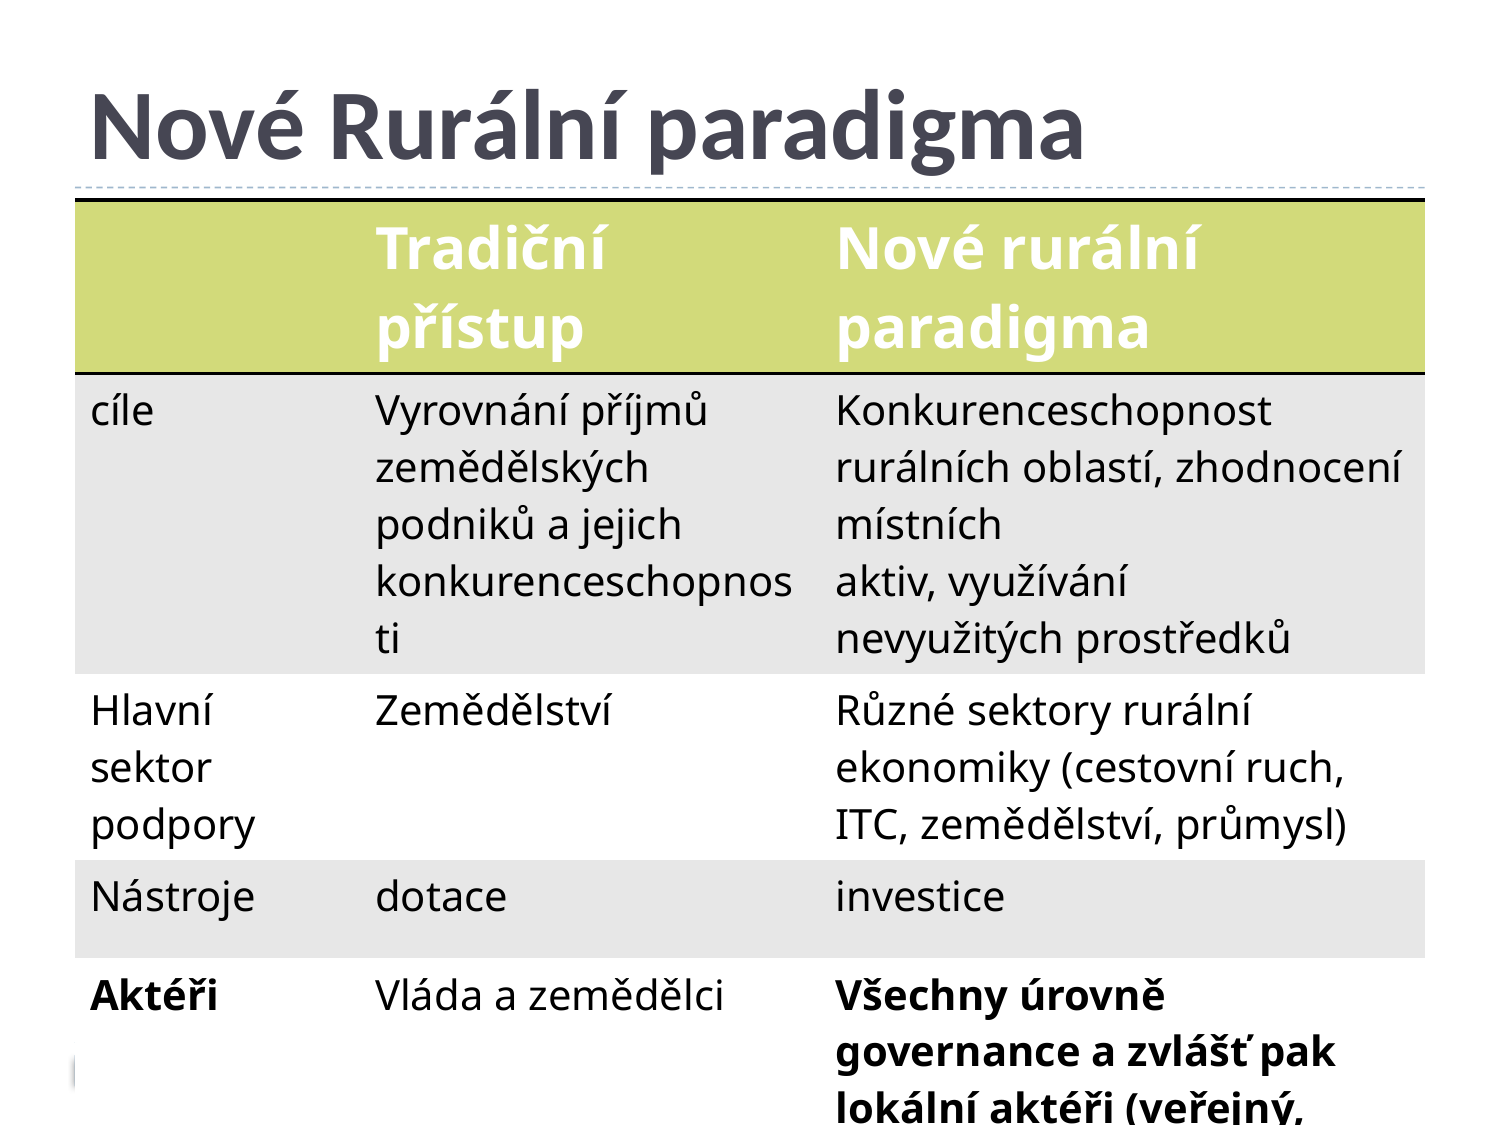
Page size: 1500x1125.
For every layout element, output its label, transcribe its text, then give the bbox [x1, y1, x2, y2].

table_cell Nástroje [75, 860, 360, 958]
table_cell Různé sektory rurální ekonomiky (cestovní ruch, ITC, zemědělství, průmysl) [821, 674, 1425, 860]
table_cell investice [821, 860, 1425, 958]
table_cell Konkurenceschopnost rurálních oblastí, zhodnocení místních aktiv, využívání nevyužitých prostředků [821, 375, 1425, 674]
table_cell Vyrovnání příjmů zemědělských podniků a jejich konkurenceschopnosti [360, 375, 821, 674]
table_header [75, 202, 360, 372]
table_cell Aktéři [75, 958, 360, 1125]
table_cell Vláda a zemědělci [360, 958, 821, 1125]
table_header Tradiční přístup [360, 202, 821, 372]
table_cell Hlavní sektor podpory [75, 674, 360, 860]
table_cell Zemědělství [360, 674, 821, 860]
table_cell cíle [75, 375, 360, 674]
table_cell Všechny úrovně governance a zvlášť pak lokální aktéři (veřejný, soukromý a NGO sektor) [821, 958, 1425, 1125]
title Nové Rurální paradigma [75, 24, 1425, 188]
table_header Nové rurální paradigma [821, 202, 1425, 372]
table_cell dotace [360, 860, 821, 958]
